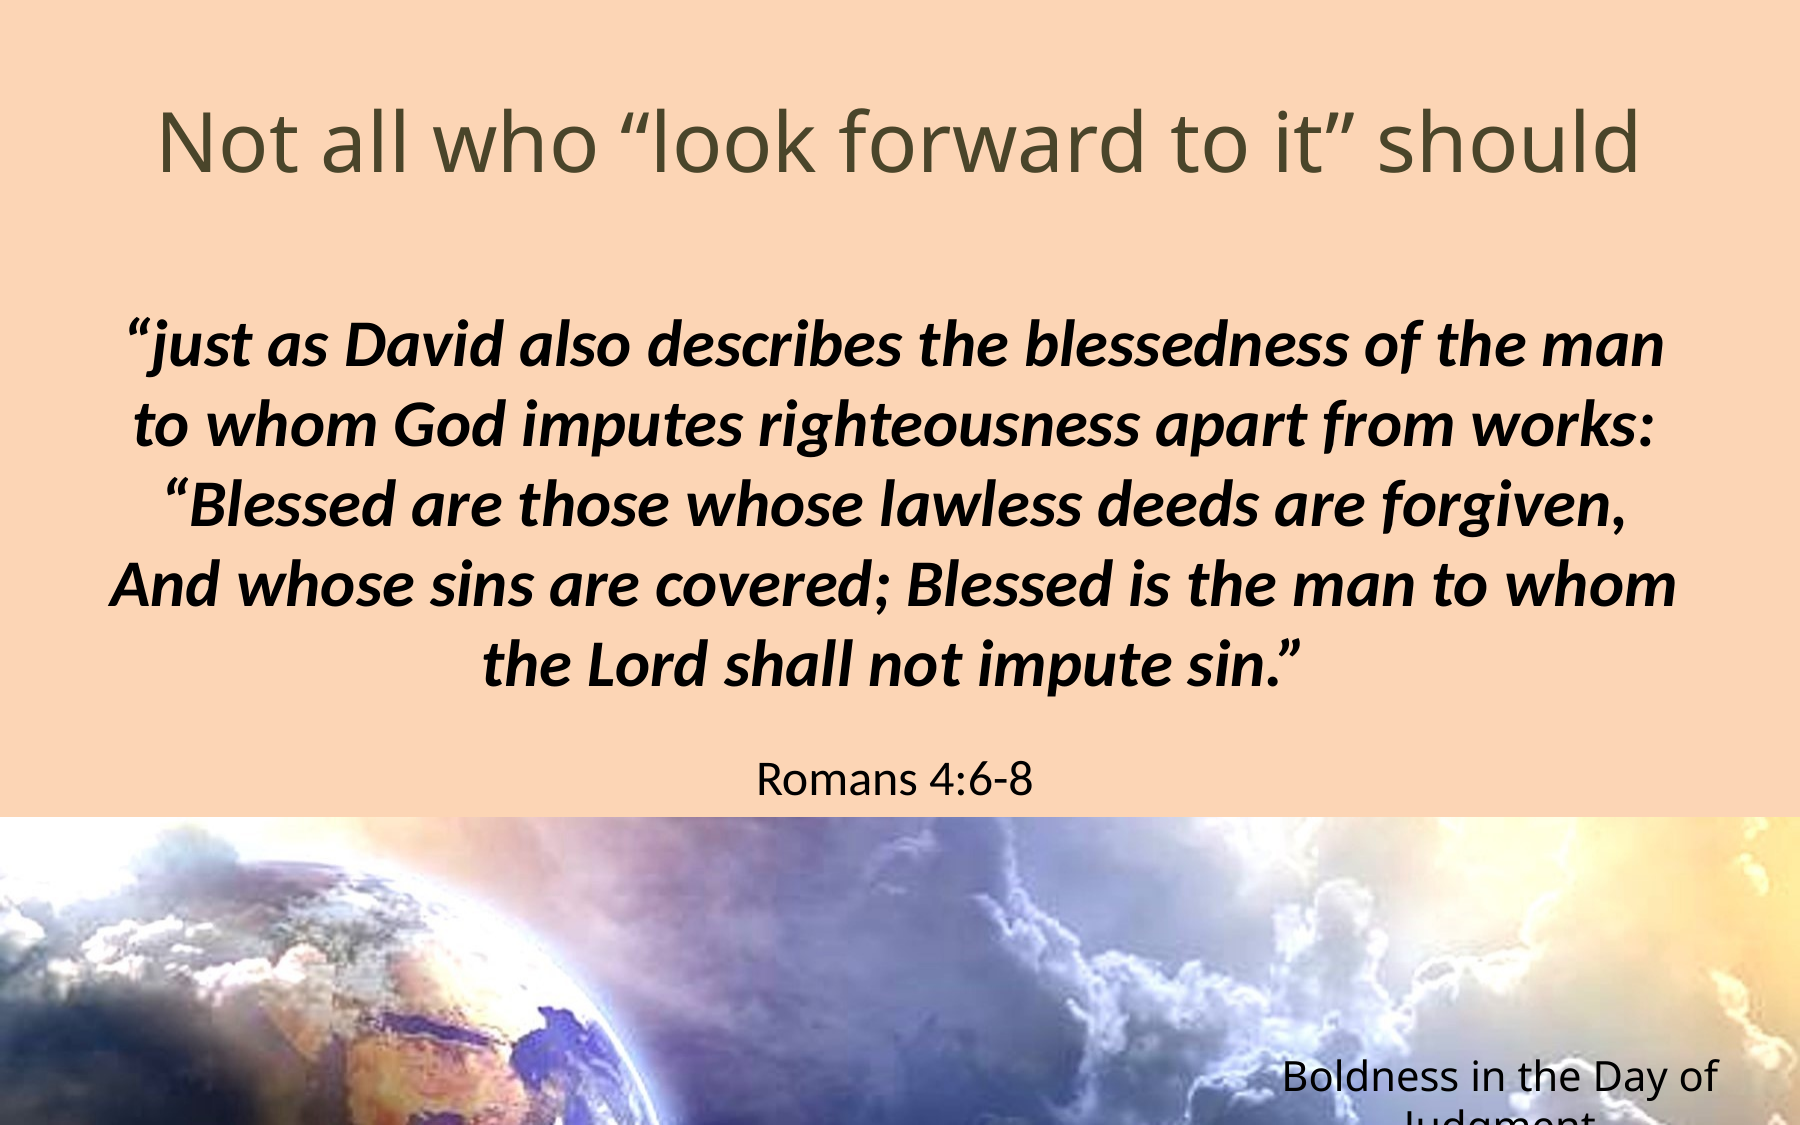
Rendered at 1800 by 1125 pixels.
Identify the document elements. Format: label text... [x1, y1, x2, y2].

picture [0, 817, 1800, 1125]
text_box “just as David also describes the blessedness of the man to whom God imputes righteousness apart from works: “Blessed are those whose lawless deeds are forgiven, And whose sins are covered; Blessed is the man to whom the Lord shall not impute sin.” Romans 4:6-8 [90, 292, 1700, 813]
title Not all who “look forward to it” should [90, 45, 1710, 233]
